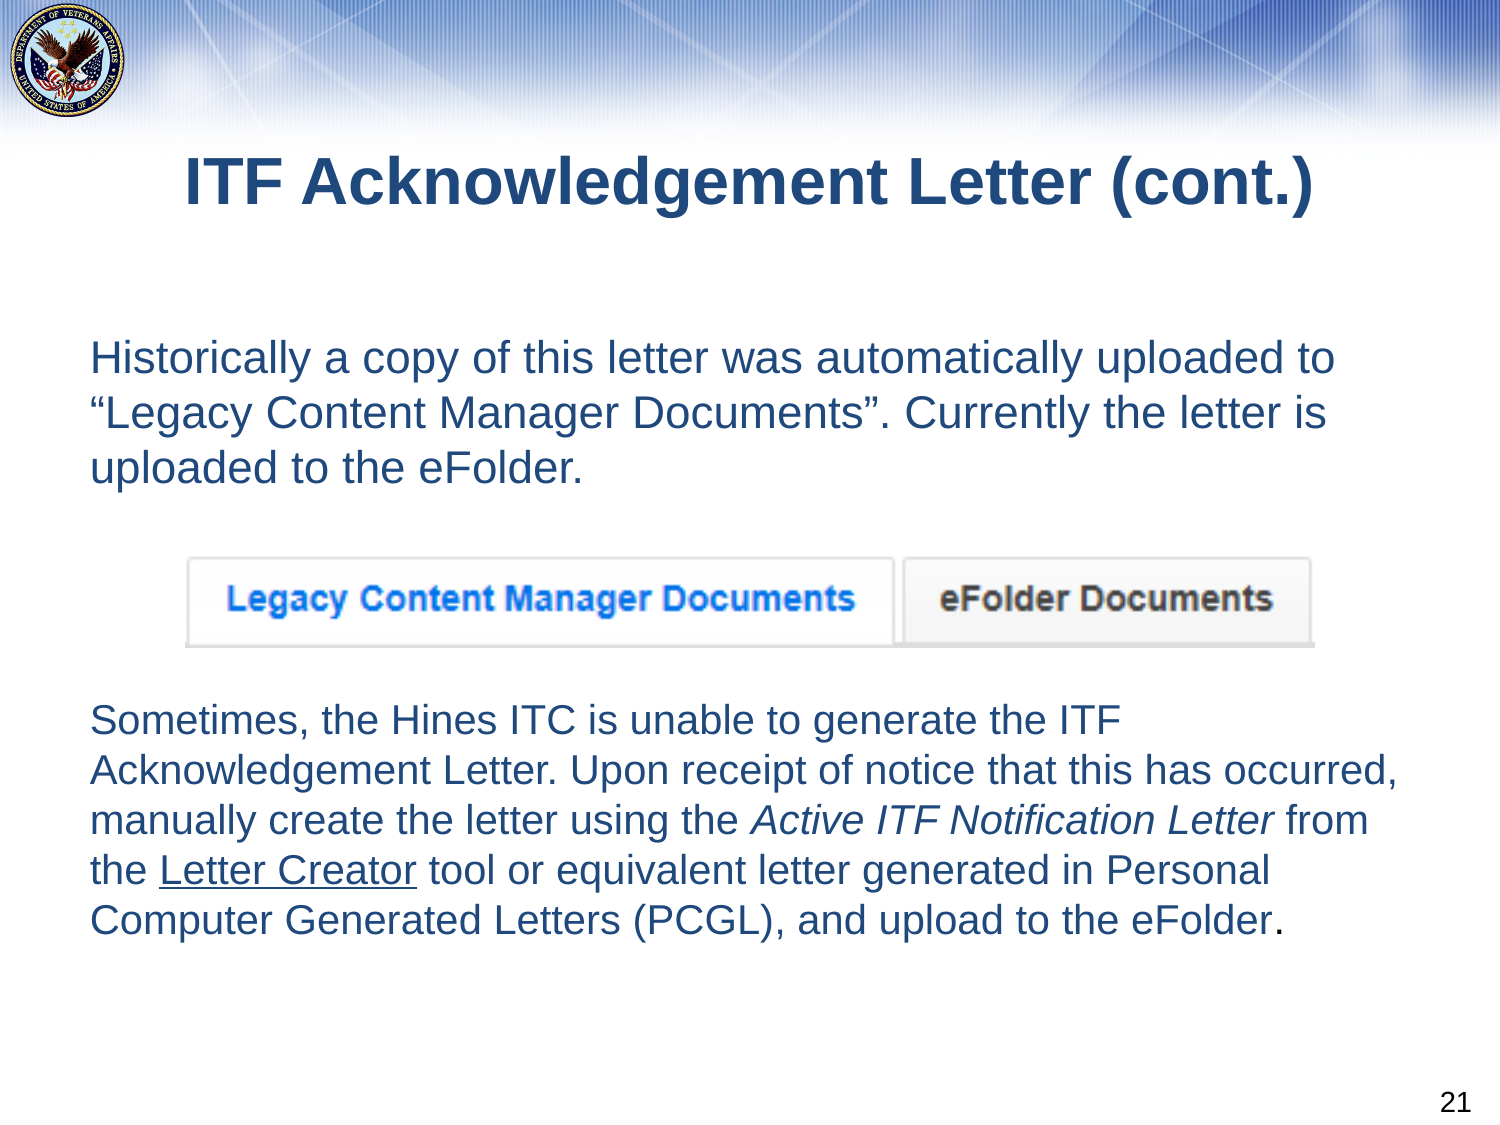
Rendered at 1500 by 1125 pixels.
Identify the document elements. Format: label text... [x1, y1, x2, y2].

list Historically a copy of this letter was automatically uploaded to “Legacy Content Manager Documents”. Currently the letter is uploaded to the eFolder. Sometimes, the Hines ITC is unable to generate the ITF Acknowledgement Letter. Upon receipt of notice that this has occurred, manually create the letter using the Active ITF Notification Letter from the Letter Creator tool or equivalent letter generated in Personal Computer Generated Letters (PCGL), and upload to the eFolder. [75, 320, 1425, 980]
slide_number 21 [1136, 1083, 1487, 1125]
picture [0, 0, 1500, 130]
picture [0, 309, 1500, 1062]
title ITF Acknowledgement Letter (cont.) [0, 130, 1500, 309]
